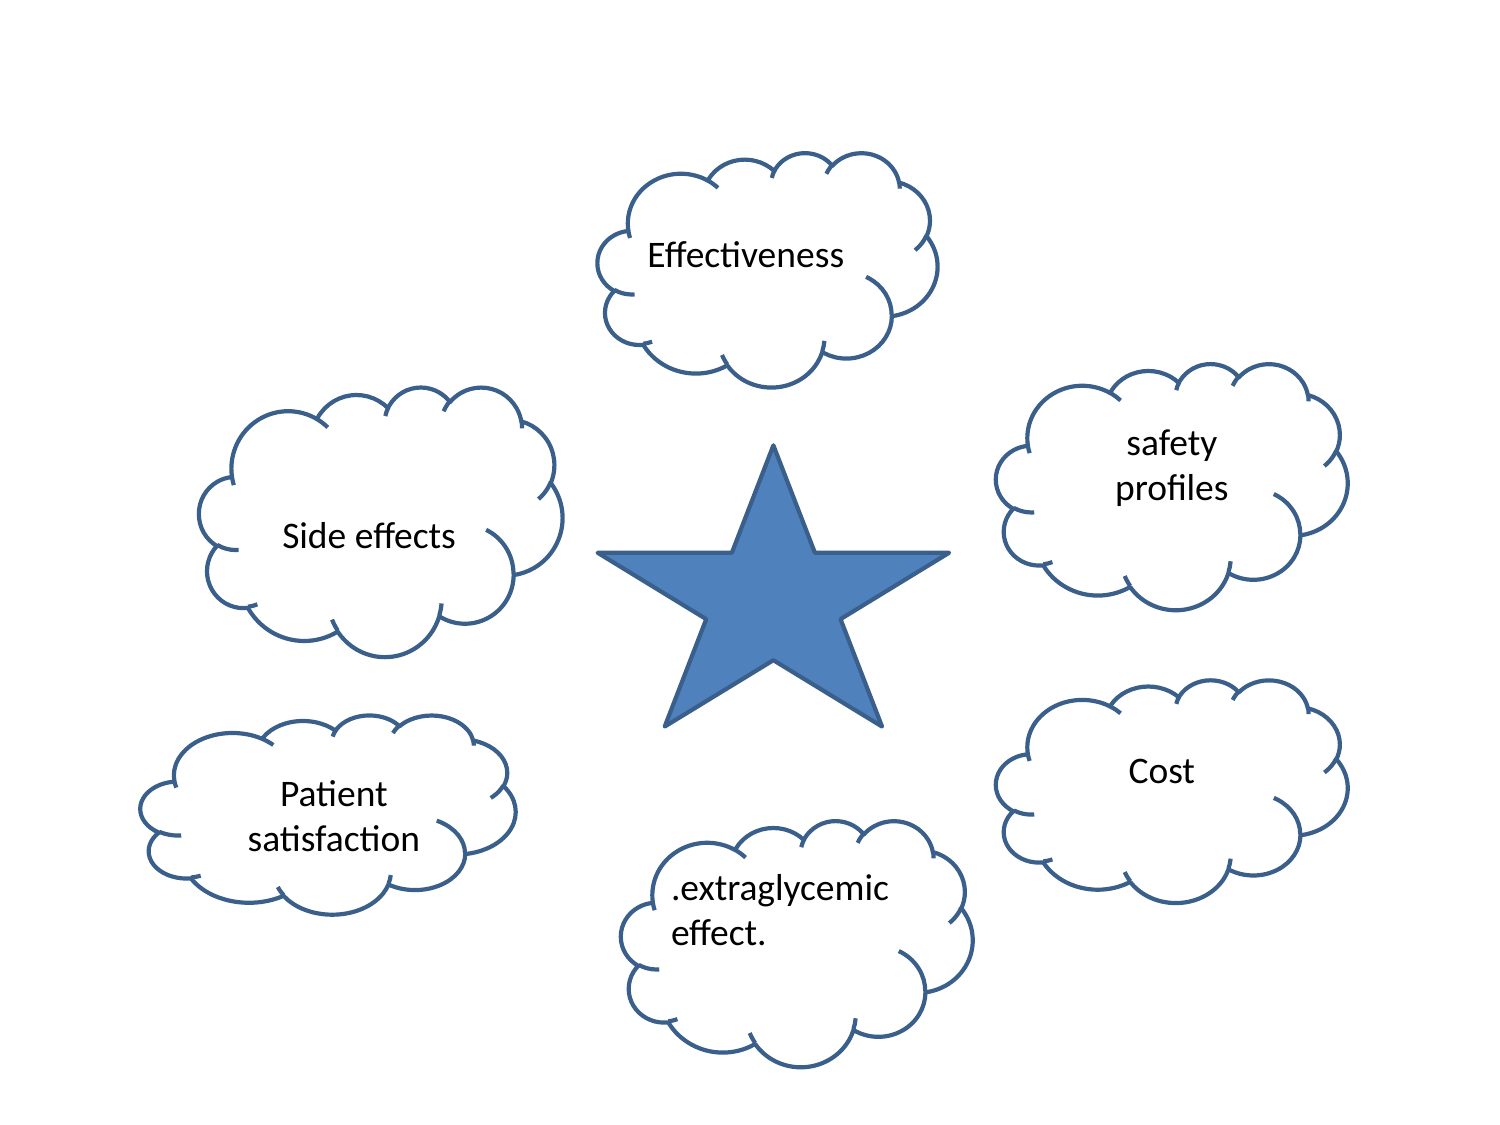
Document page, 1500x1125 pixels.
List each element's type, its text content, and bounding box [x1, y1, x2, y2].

text_box [668, 819, 946, 855]
text_box Cost [1078, 738, 1254, 798]
text_box Side effects [222, 503, 516, 564]
text_box [196, 385, 565, 660]
text_box [138, 713, 518, 917]
text_box [595, 151, 940, 390]
text_box [595, 443, 952, 729]
text_box [618, 858, 975, 1070]
text_box [993, 678, 1350, 906]
text_box [993, 361, 1350, 613]
text_box safety profiles [1054, 410, 1289, 560]
text_box .extraglycemic effect. [656, 855, 950, 961]
text_box Patient satisfaction [210, 761, 457, 867]
text_box Effectiveness [632, 222, 903, 283]
